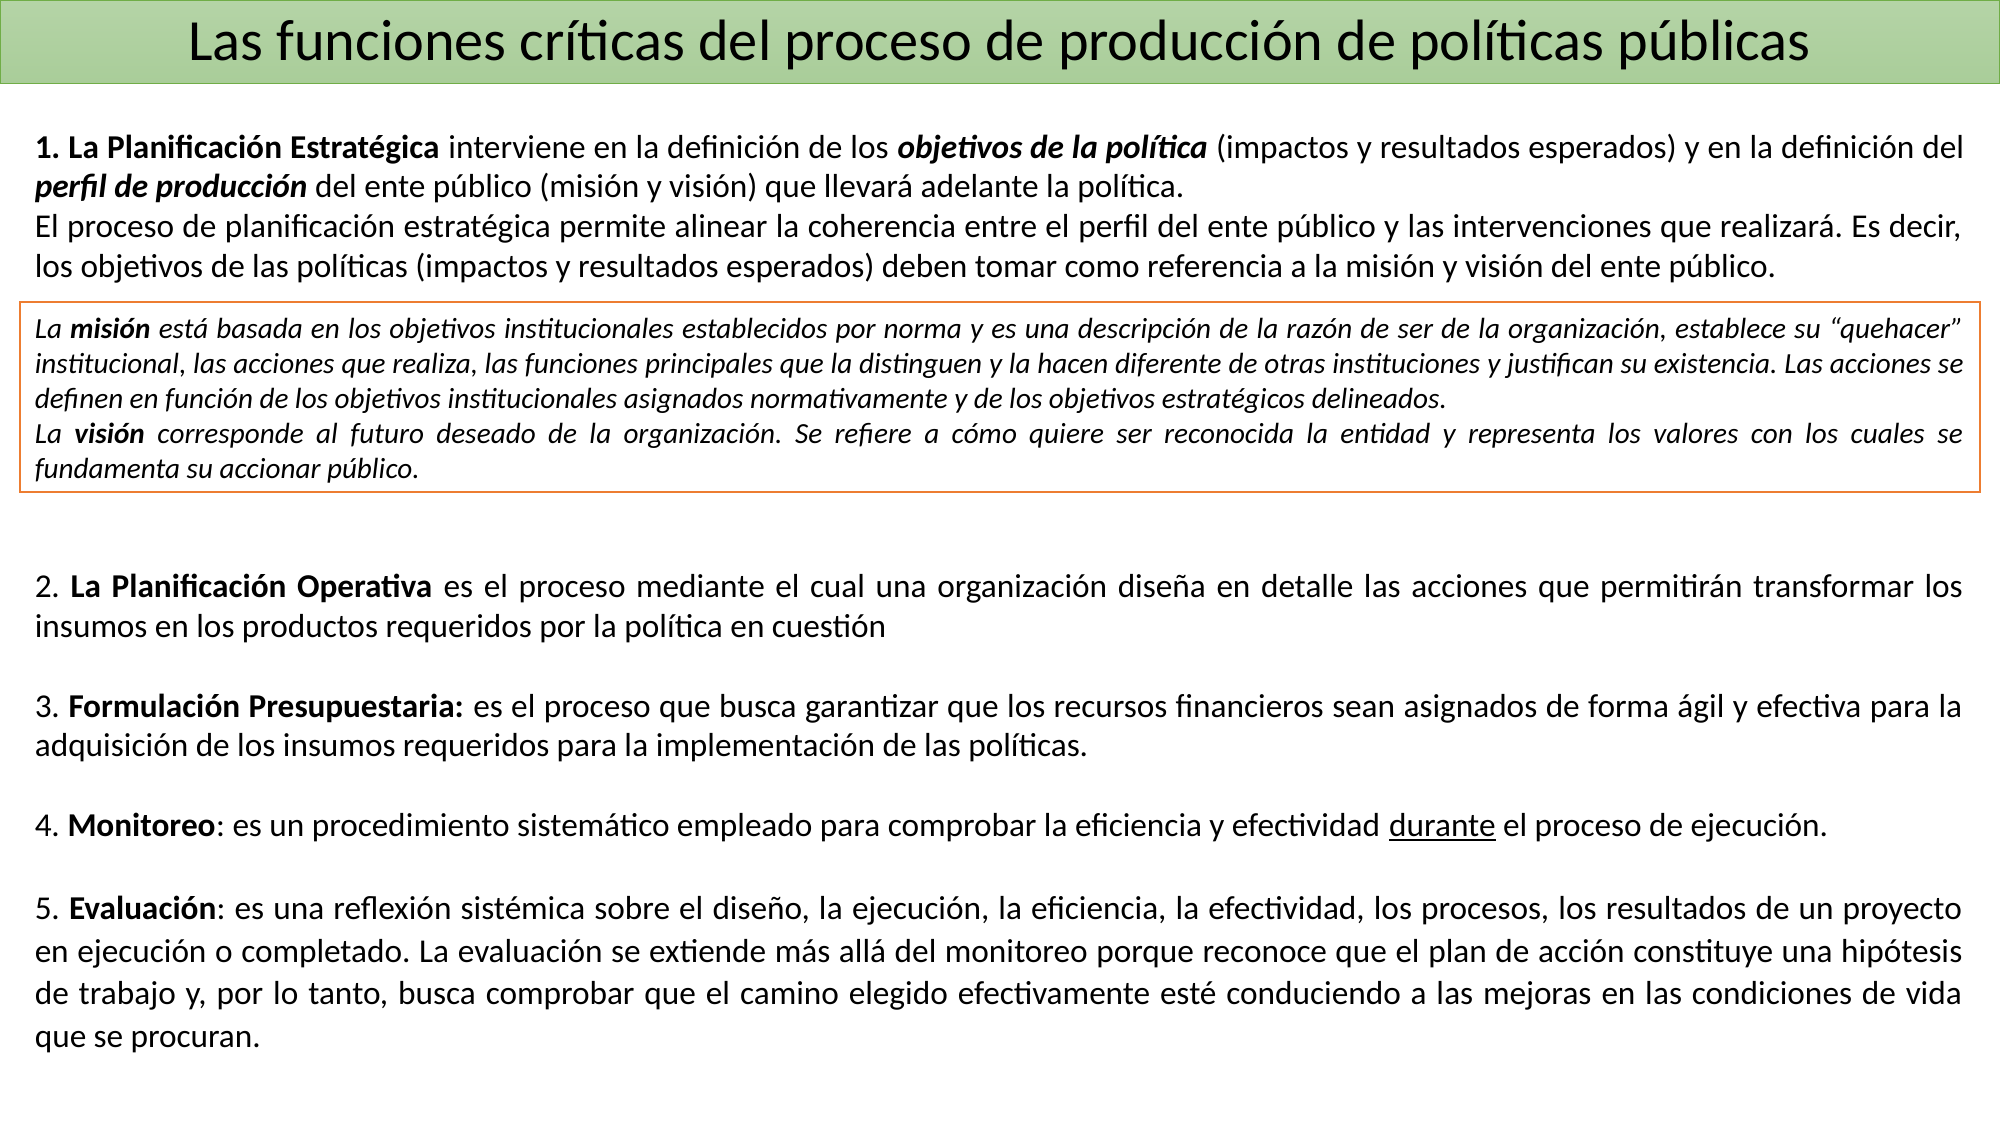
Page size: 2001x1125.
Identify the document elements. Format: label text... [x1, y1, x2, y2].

text_box 1. La Planificación Estratégica interviene en la definición de los objetivos de la política (impactos y resultados esperados) y en la definición del perfil de producción del ente público (misión y visión) que llevará adelante la política. El proceso de planificación estratégica permite alinear la coherencia entre el perfil del ente público y las intervenciones que realizará. Es decir, los objetivos de las políticas (impactos y resultados esperados) deben tomar como referencia a la misión y visión del ente público. [19, 117, 1981, 301]
text_box La misión está basada en los objetivos institucionales establecidos por norma y es una descripción de la razón de ser de la organización, establece su “quehacer” institucional, las acciones que realiza, las funciones principales que la distinguen y la hacen diferente de otras instituciones y justifican su existencia. Las acciones se definen en función de los objetivos institucionales asignados normativamente y de los objetivos estratégicos delineados. La visión corresponde al futuro deseado de la organización. Se refiere a cómo quiere ser reconocida la entidad y representa los valores con los cuales se fundamenta su accionar público. [19, 301, 1981, 493]
text_box 2. La Planificación Operativa es el proceso mediante el cual una organización diseña en detalle las acciones que permitirán transformar los insumos en los productos requeridos por la política en cuestión 3. Formulación Presupuestaria: es el proceso que busca garantizar que los recursos financieros sean asignados de forma ágil y efectiva para la adquisición de los insumos requeridos para la implementación de las políticas. 4. Monitoreo: es un procedimiento sistemático empleado para comprobar la eficiencia y efectividad durante el proceso de ejecución. 5. Evaluación: es una reflexión sistémica sobre el diseño, la ejecución, la eficiencia, la efectividad, los procesos, los resultados de un proyecto en ejecución o completado. La evaluación se extiende más allá del monitoreo porque reconoce que el plan de acción constituye una hipótesis de trabajo y, por lo tanto, busca comprobar que el camino elegido efectivamente esté conduciendo a las mejoras en las condiciones de vida que se procuran. [19, 556, 1981, 1102]
title Las funciones críticas del proceso de producción de políticas públicas [0, 0, 2000, 84]
